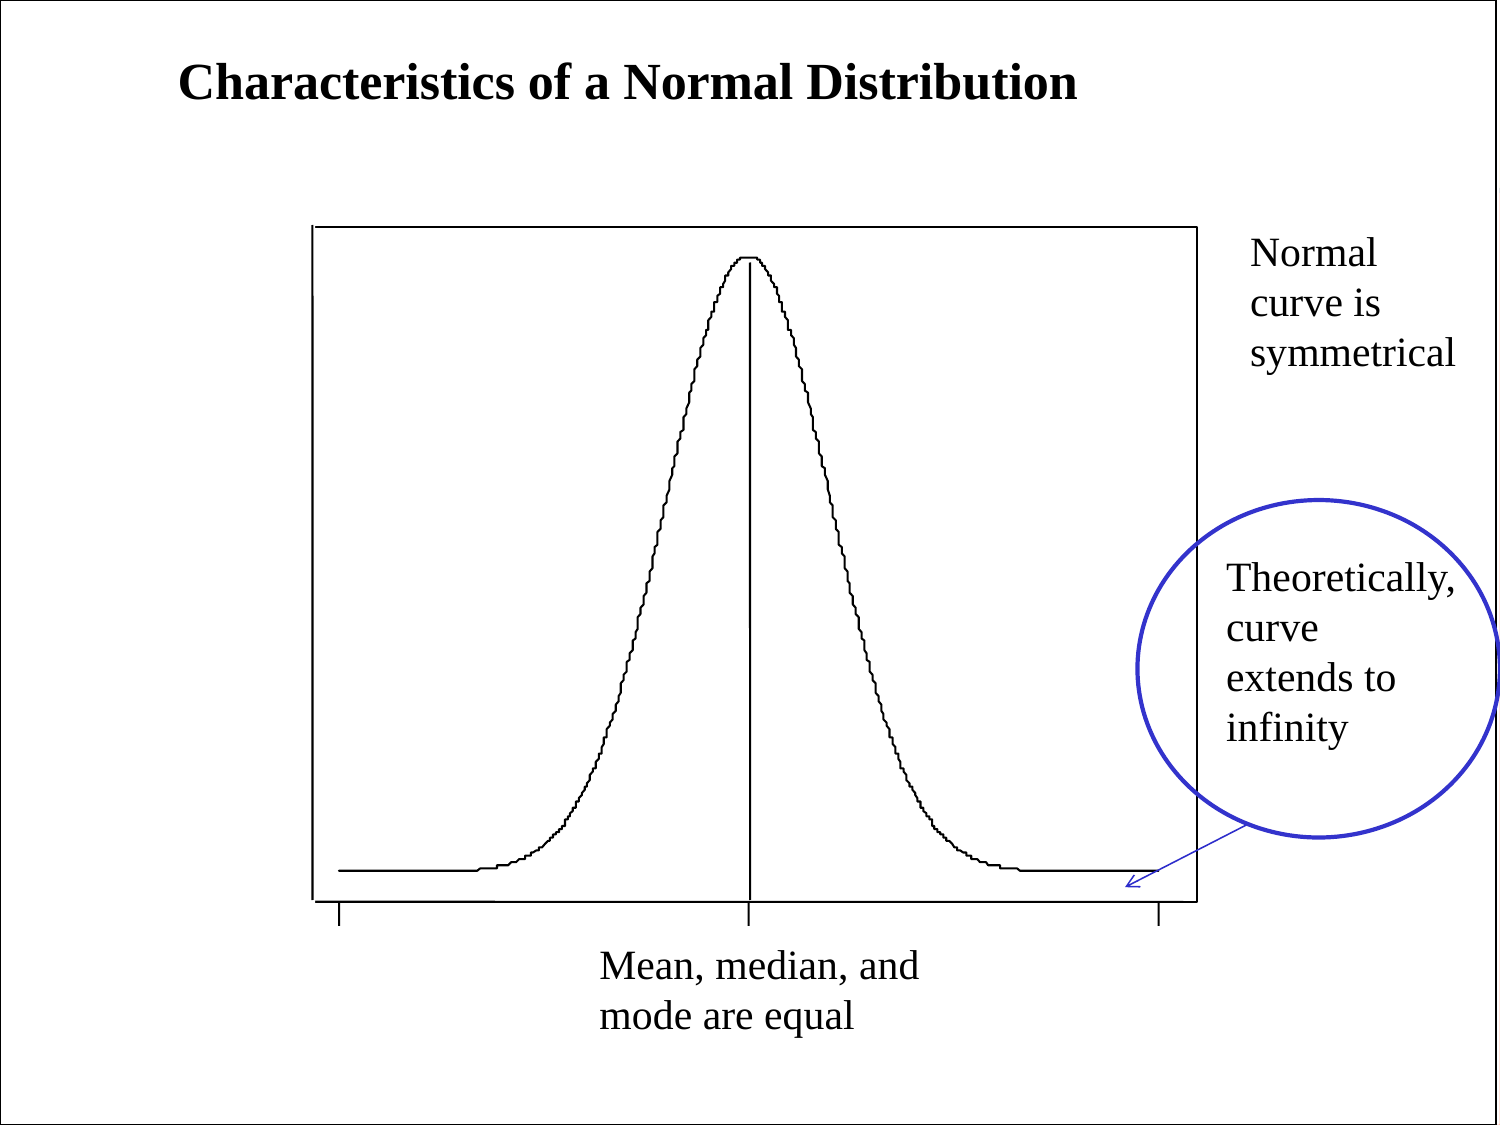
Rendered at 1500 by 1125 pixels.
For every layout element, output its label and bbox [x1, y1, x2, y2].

text_box [0, 0, 1500, 1125]
text_box [1124, 824, 1247, 888]
